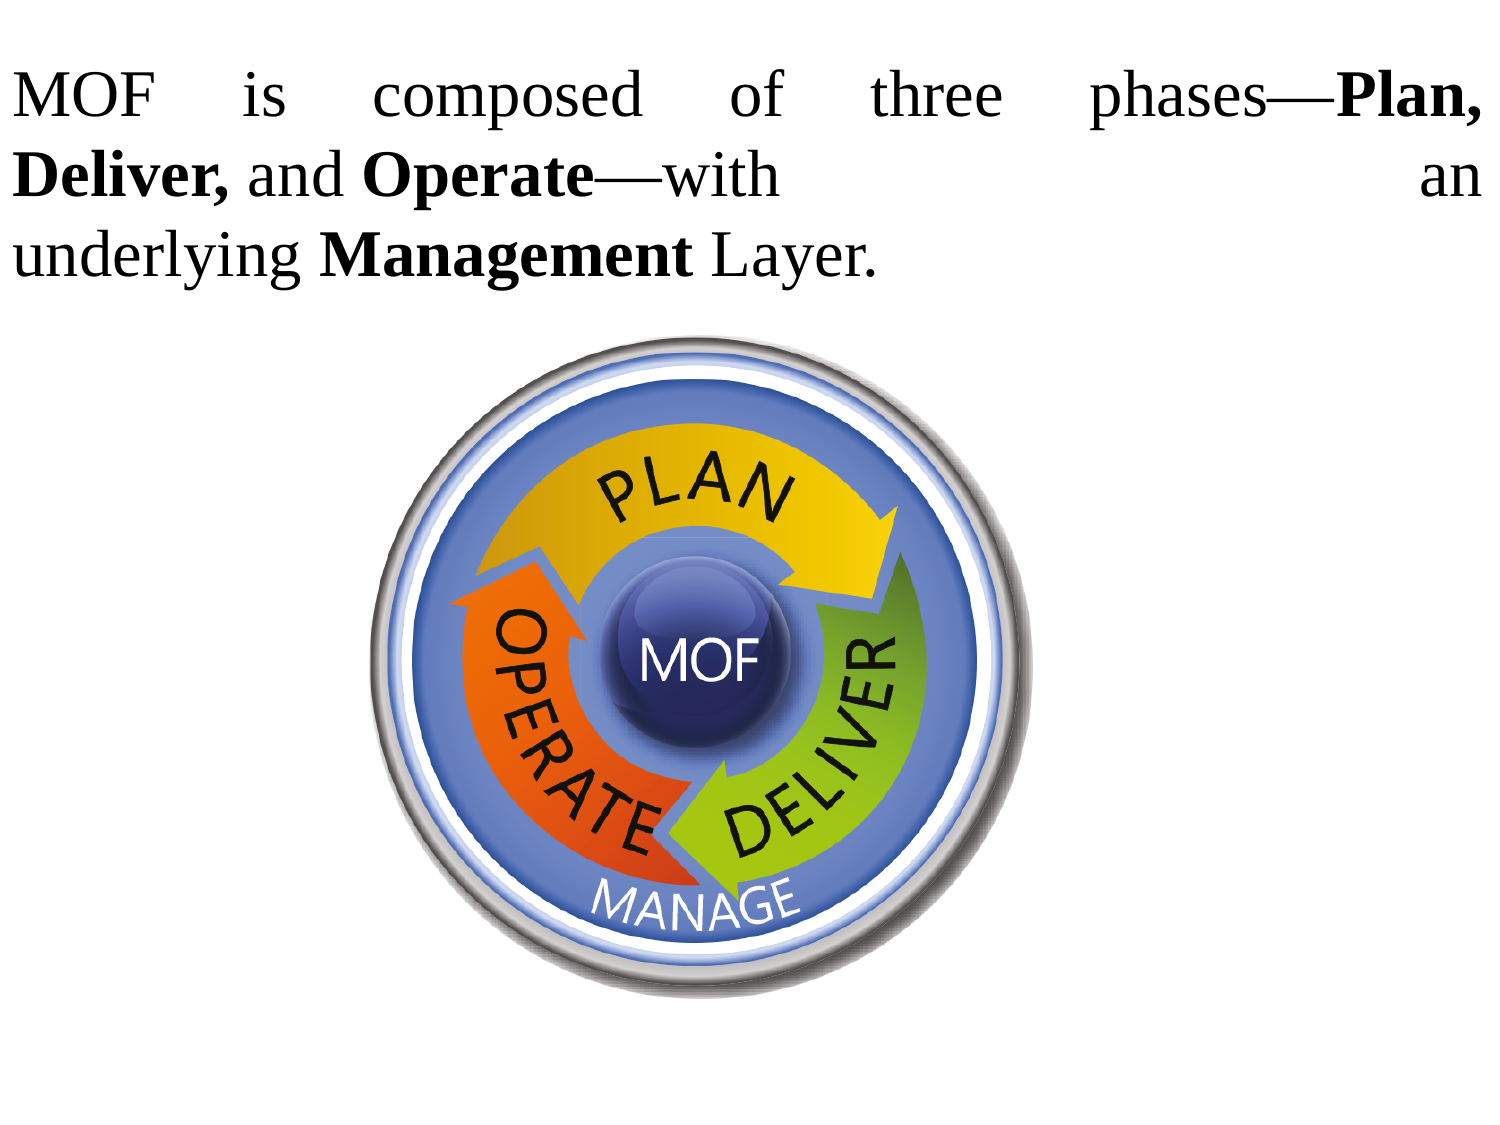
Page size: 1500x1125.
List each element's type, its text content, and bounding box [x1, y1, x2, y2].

text_box MOF is composed of three phases—Plan, Deliver, and Operate—with an underlying Management Layer. [0, 42, 1498, 298]
picture [241, 207, 1160, 1125]
